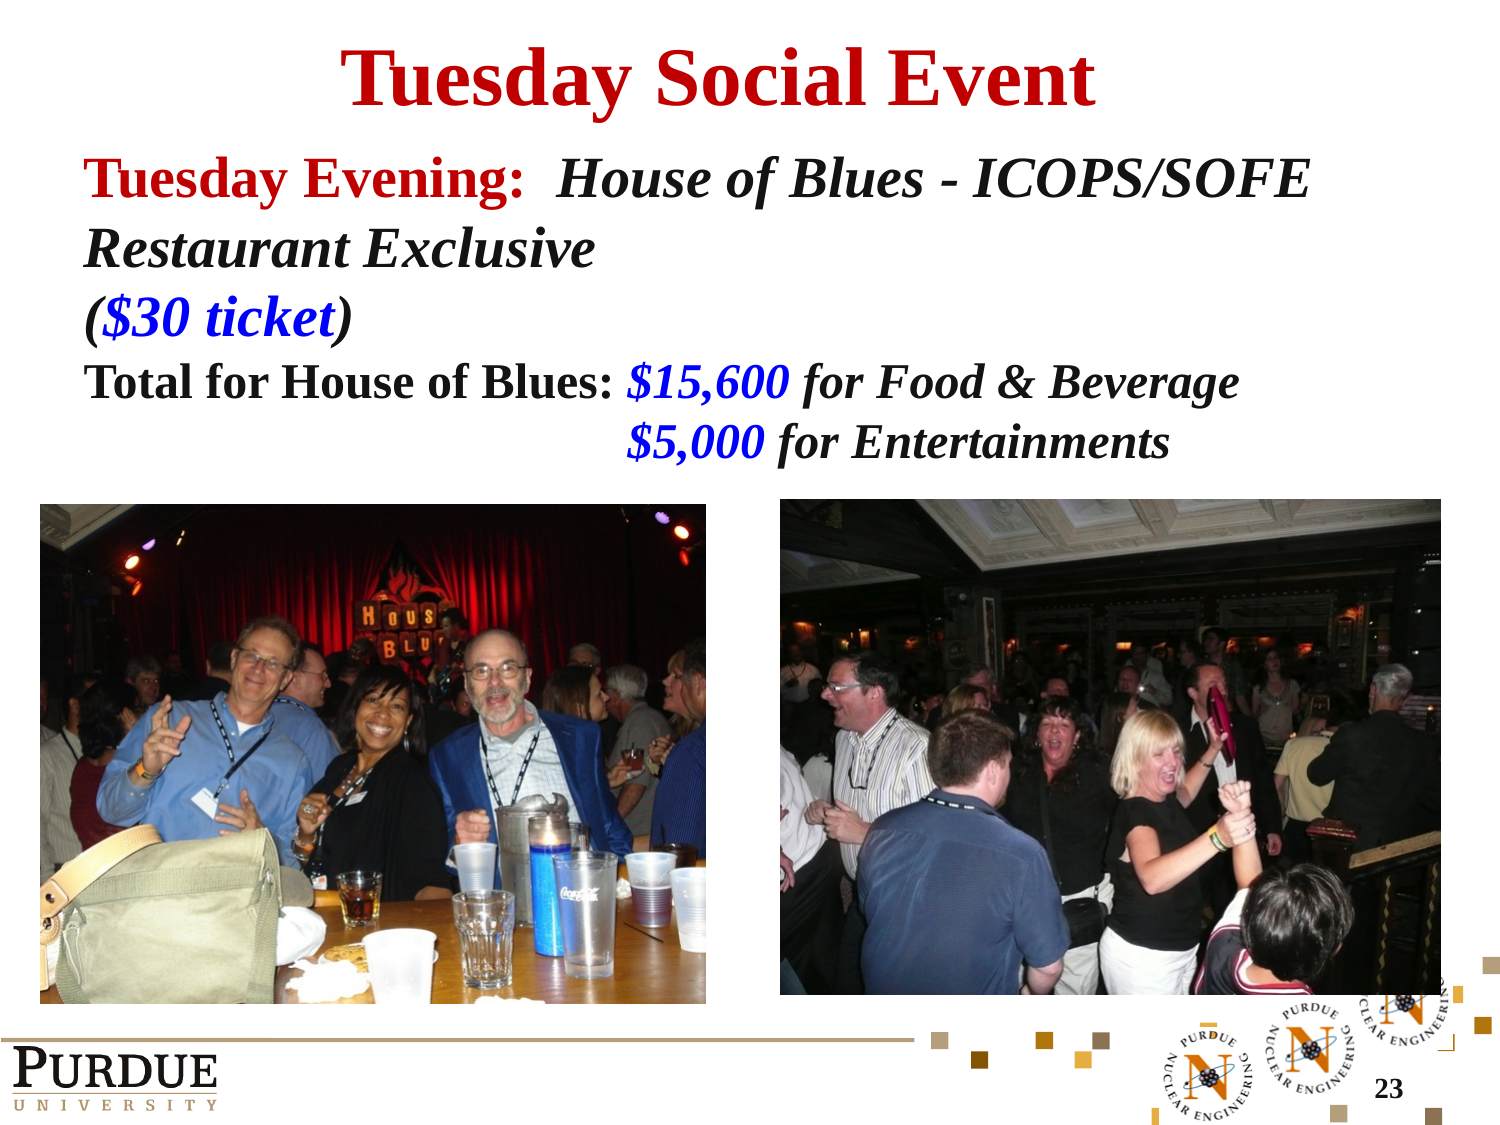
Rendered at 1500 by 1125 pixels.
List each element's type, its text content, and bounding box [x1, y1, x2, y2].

picture [39, 503, 707, 1004]
picture [779, 499, 1453, 1098]
picture [12, 1046, 217, 1111]
picture [1159, 1027, 1257, 1125]
text_box Tuesday Social Event [31, 0, 1406, 130]
text_box Tuesday Evening: House of Blues - ICOPS/SOFE Restaurant Exclusive ($30 ticket) Total for House of Blues: $15,600 for Food & Beverage $5,000 for Entertainments [68, 131, 1444, 476]
